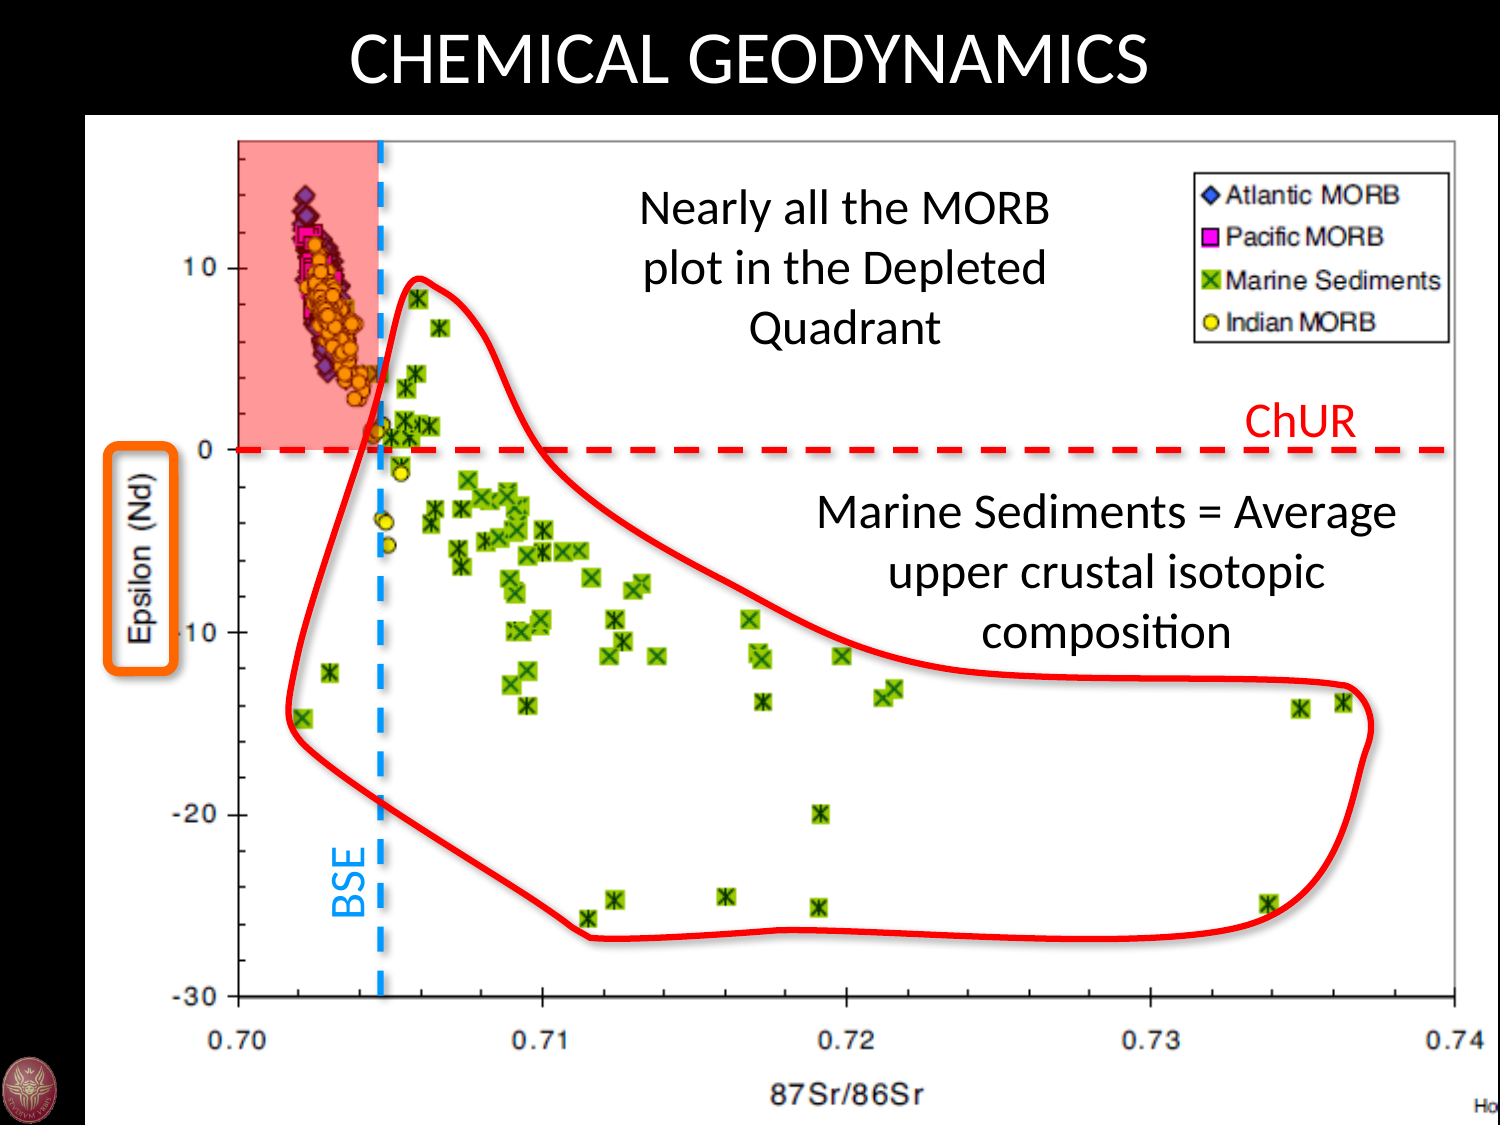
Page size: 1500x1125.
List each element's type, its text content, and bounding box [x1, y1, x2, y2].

text_box CHEMICAL GEODYNAMICS [0, 1, 1500, 107]
picture [0, 1055, 60, 1125]
picture [84, 115, 1498, 1125]
